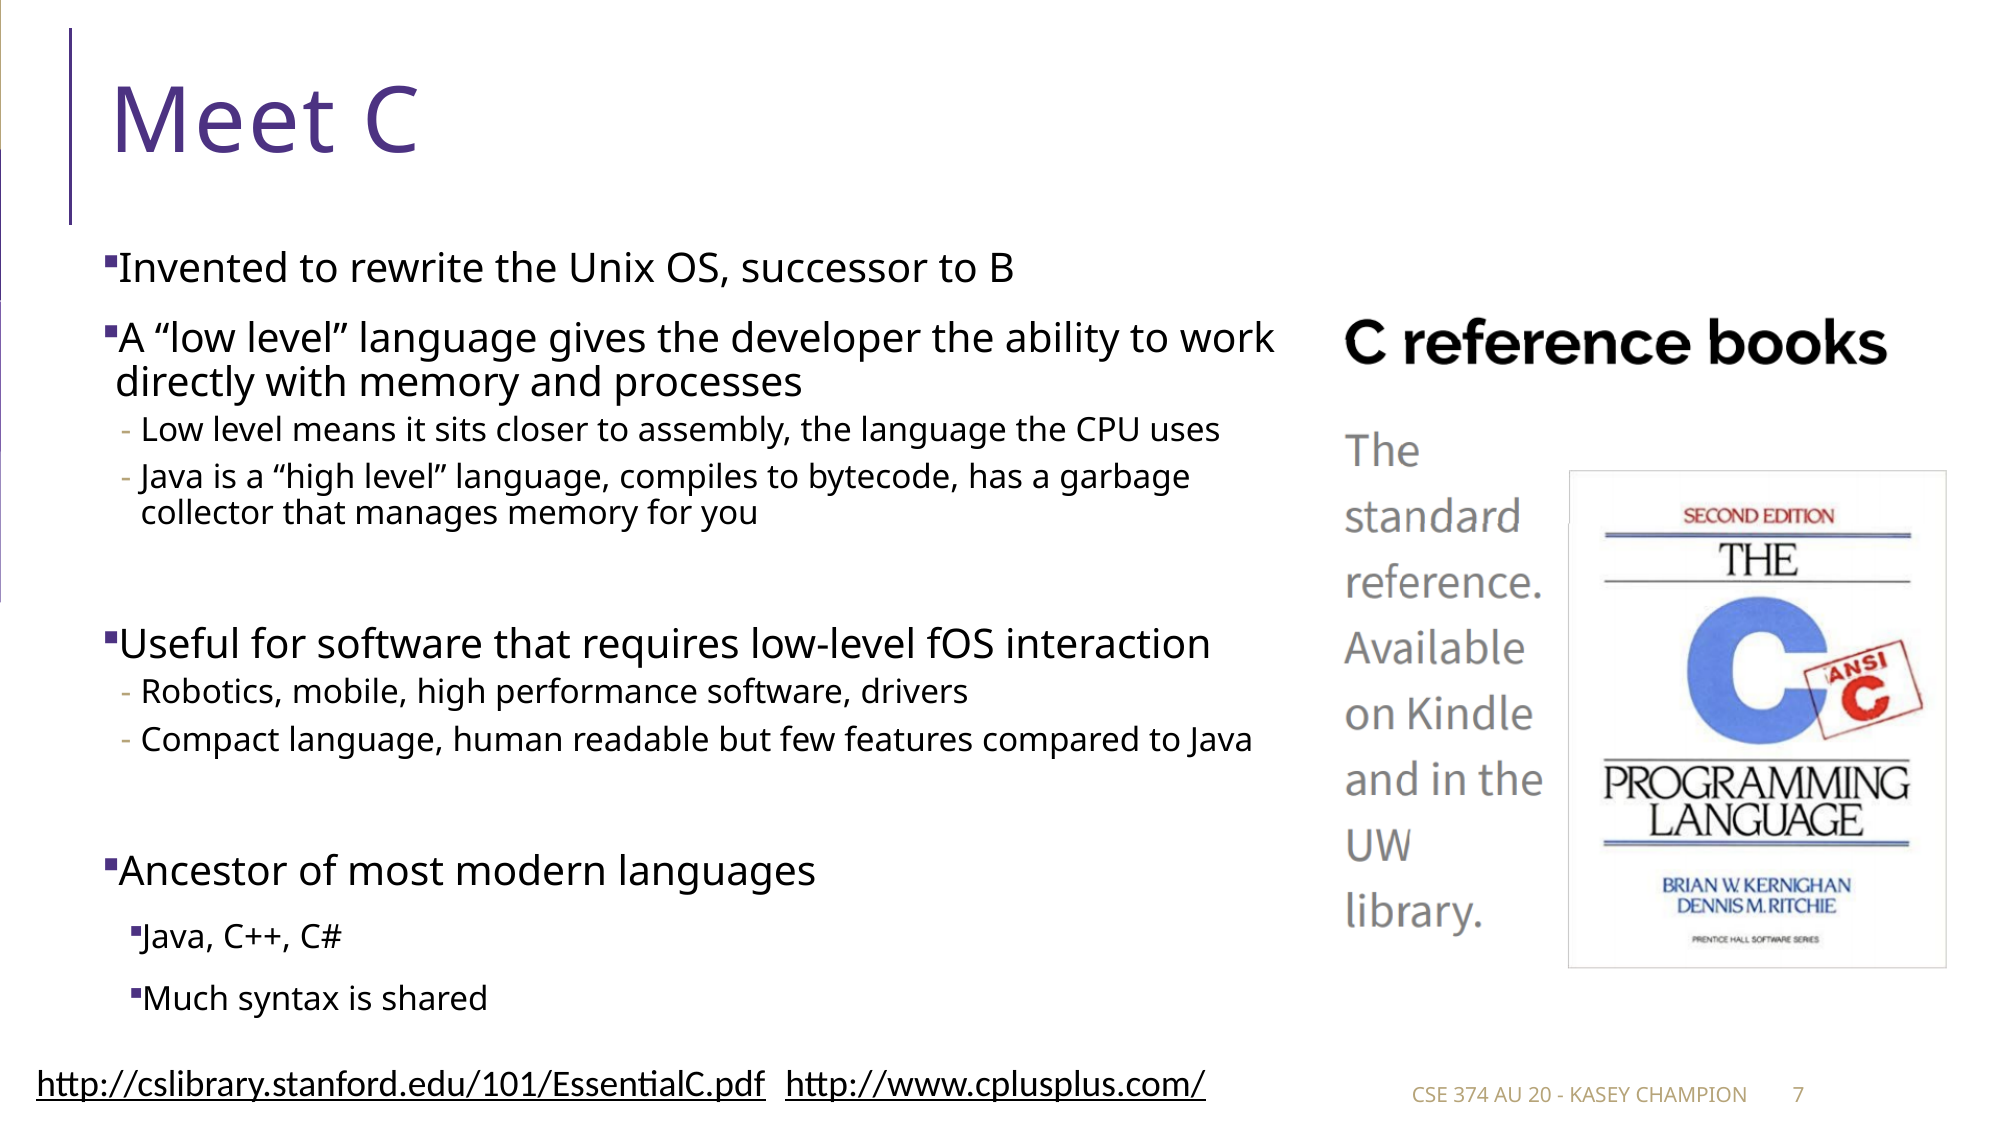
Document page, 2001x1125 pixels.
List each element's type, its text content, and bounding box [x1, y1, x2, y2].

text_box http://www.cplusplus.com/ [770, 1051, 1230, 1112]
picture [1304, 300, 1978, 983]
text_box http://cslibrary.stanford.edu/101/EssentialC.pdf [21, 1051, 770, 1112]
footer CSE 374 au 20 - Kasey Champion [794, 1073, 1763, 1119]
list Invented to rewrite the Unix OS, successor to B A “low level” language gives the developer the ability to work directly with memory and processes Low level means it sits closer to assembly, the language the CPU uses Java is a “high level” language, compiles to bytecode, has a garbage collector that manages memory for you Useful for software that requires low-level fOS interaction Robotics, mobile, high performance software, drivers Compact language, human readable but few features compared to Java Ancestor of most modern languages Java, C++, C# Much syntax is shared [94, 240, 1328, 1035]
slide_number 7 [1777, 1073, 1938, 1119]
title Meet C [94, 43, 1930, 210]
